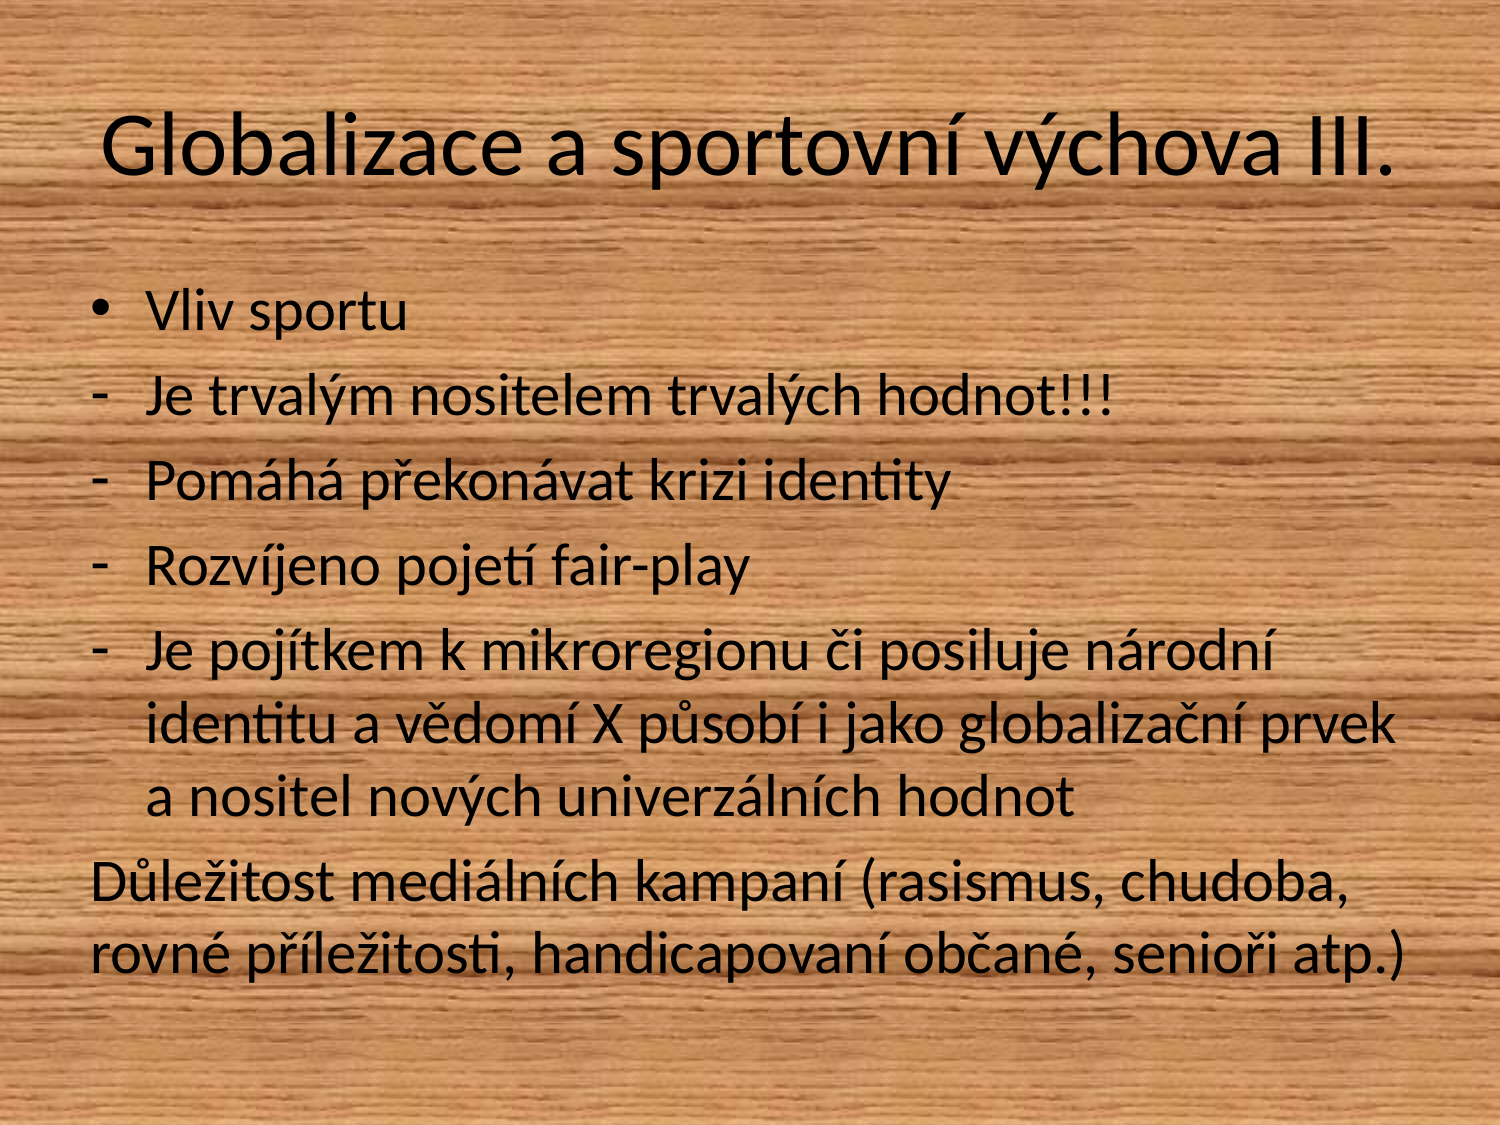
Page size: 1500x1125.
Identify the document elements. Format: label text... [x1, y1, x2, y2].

picture [0, 0, 1500, 1125]
title Globalizace a sportovní výchova III. [75, 45, 1425, 233]
list Vliv sportu Je trvalým nositelem trvalých hodnot!!! Pomáhá překonávat krizi identity Rozvíjeno pojetí fair-play Je pojítkem k mikroregionu či posiluje národní identitu a vědomí X působí i jako globalizační prvek a nositel nových univerzálních hodnot Důležitost mediálních kampaní (rasismus, chudoba, rovné příležitosti, handicapovaní občané, senioři atp.) [75, 262, 1425, 1005]
